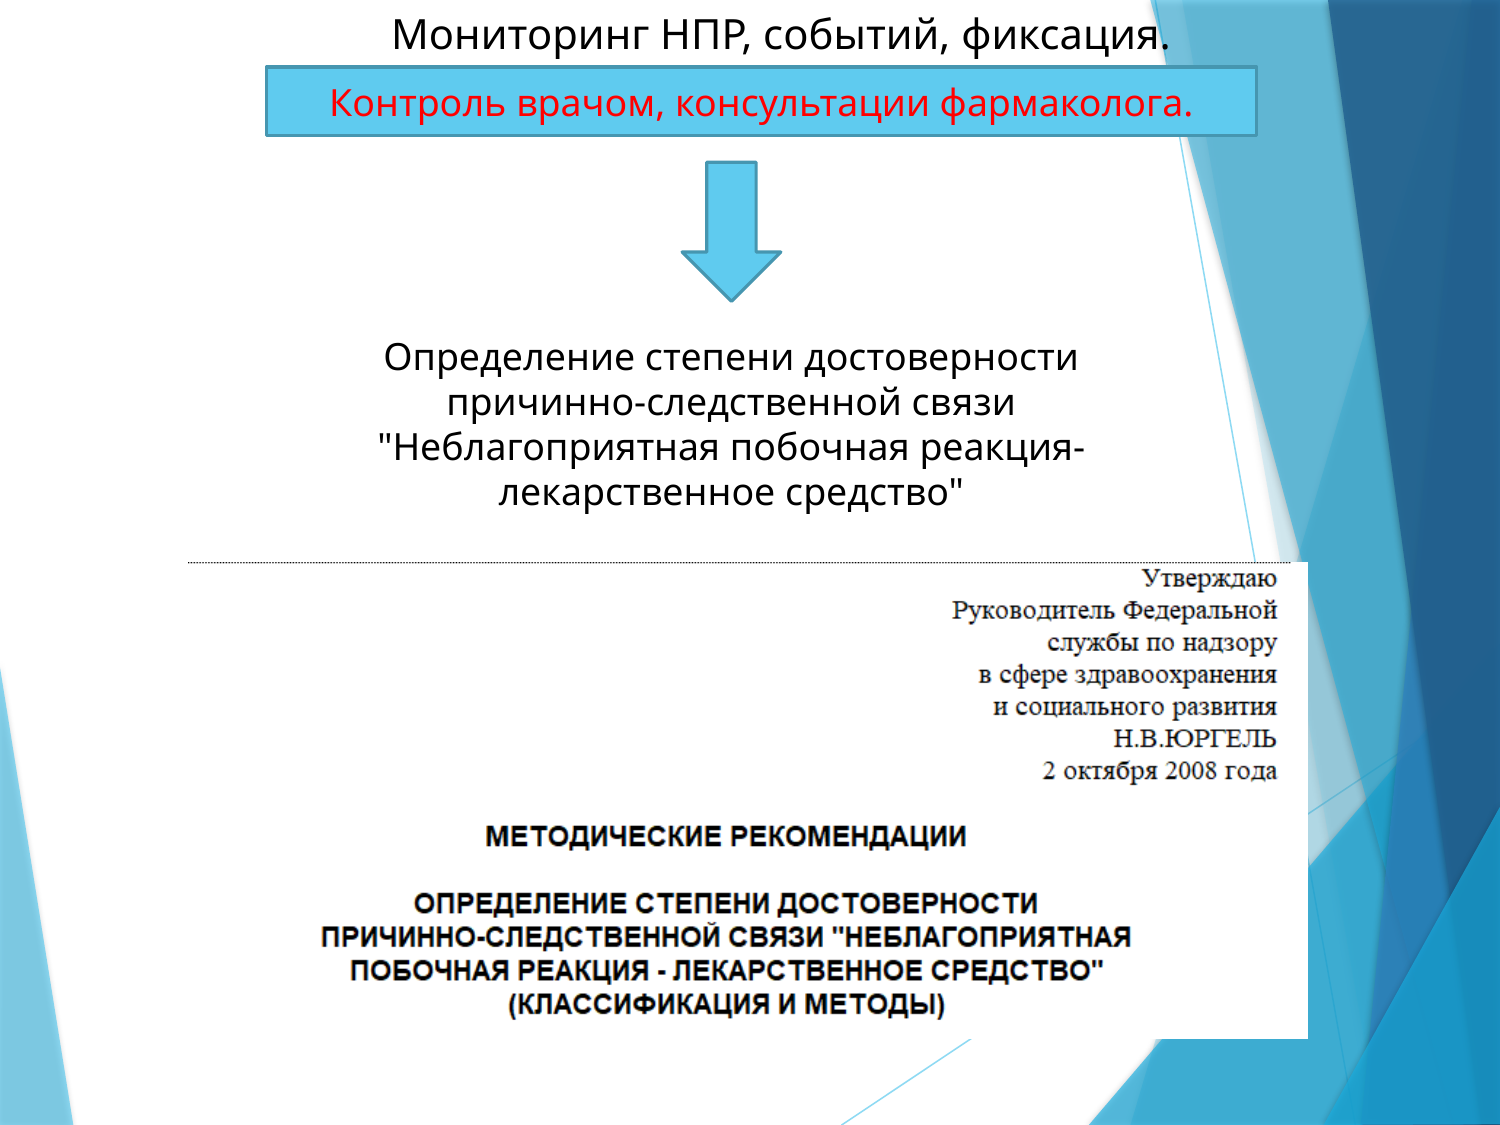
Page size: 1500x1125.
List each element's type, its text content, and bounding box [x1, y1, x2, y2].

picture [187, 561, 1308, 1039]
text_box Мониторинг НПР, событий, фиксация. [266, 0, 1296, 65]
text_box Определение степени достоверности причинно-следственной связи "Неблагоприятная побочная реакция-лекарственное средство" [356, 325, 1107, 521]
text_box [680, 160, 783, 303]
text_box Контроль врачом, консультации фармаколога. [265, 65, 1258, 137]
